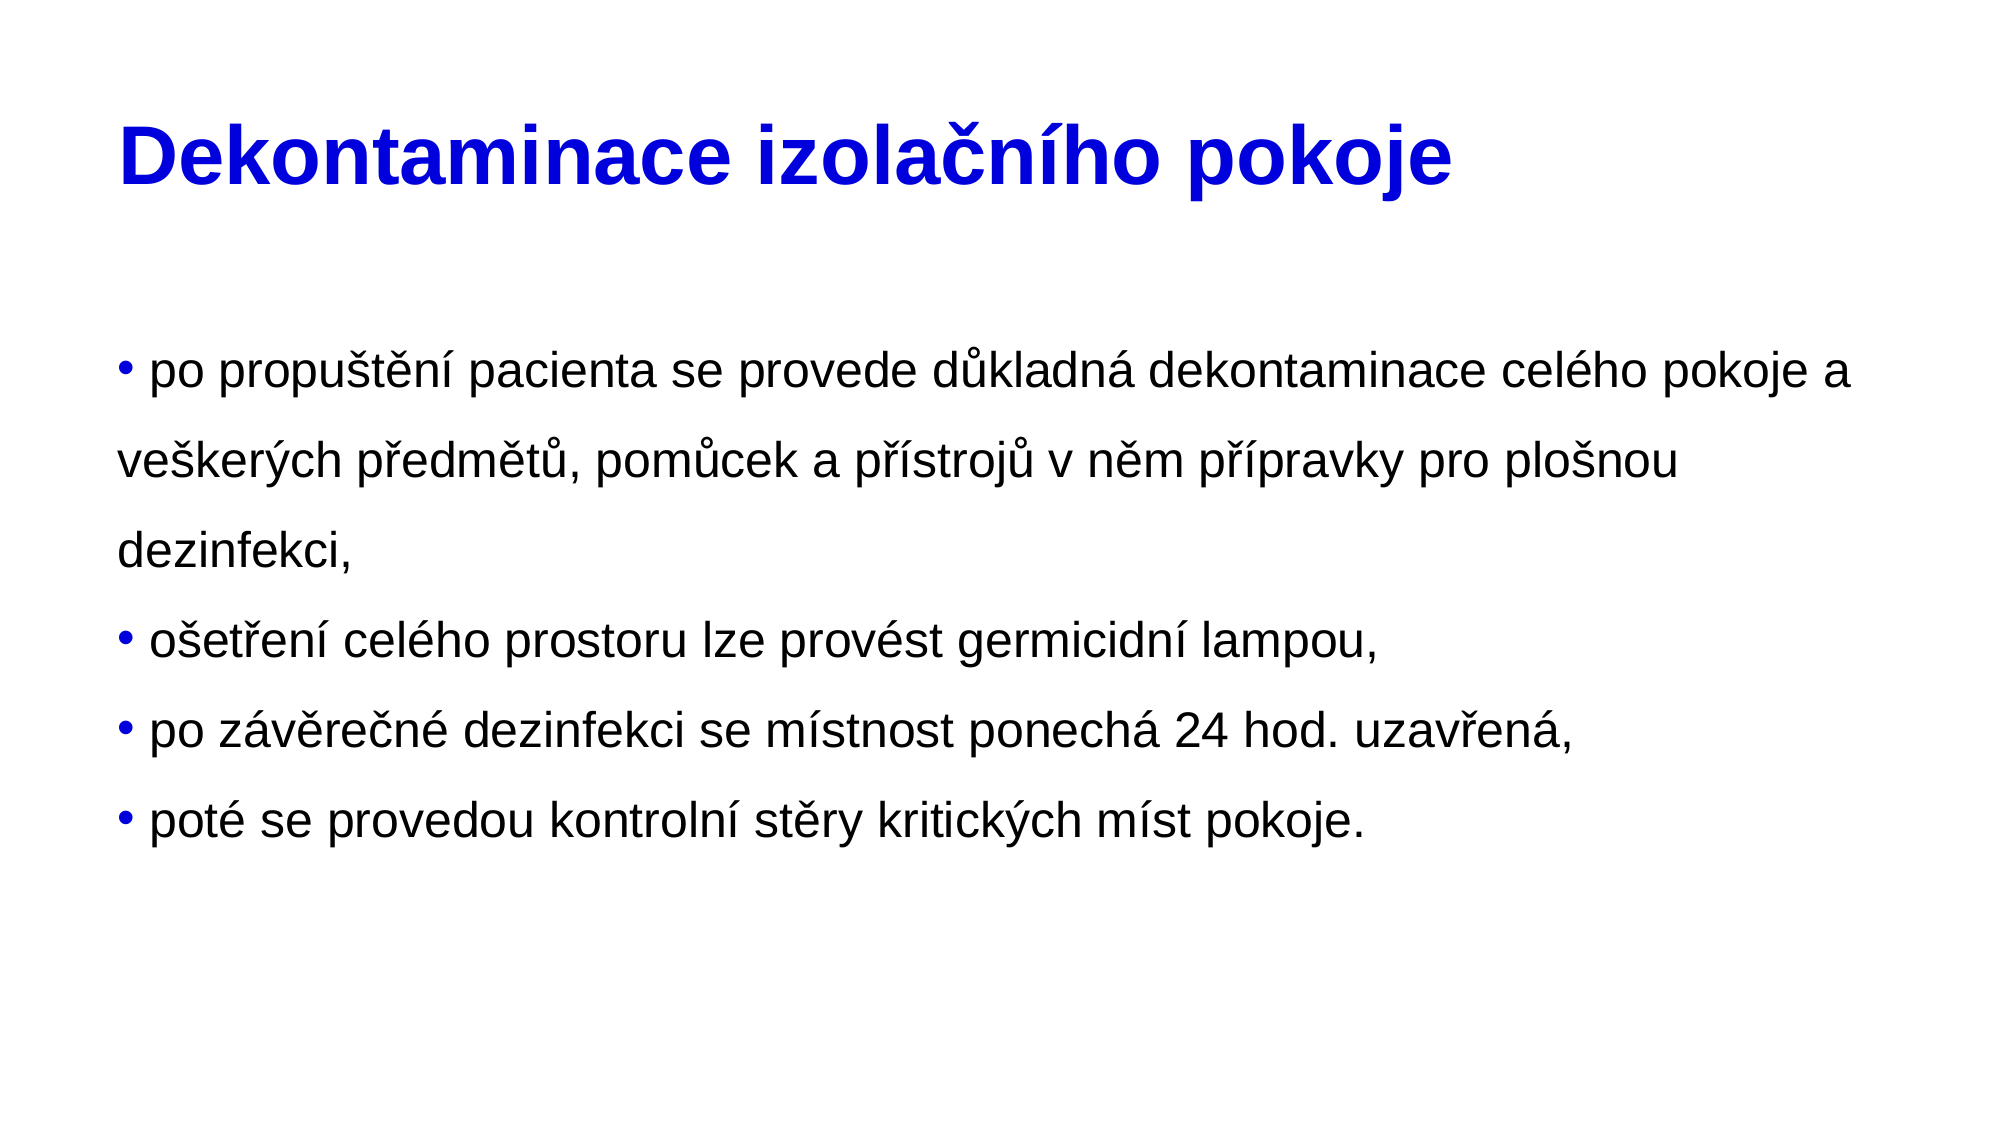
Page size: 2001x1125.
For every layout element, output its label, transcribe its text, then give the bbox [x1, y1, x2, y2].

list po propuštění pacienta se provede důkladná dekontaminace celého pokoje a veškerých předmětů, pomůcek a přístrojů v něm přípravky pro plošnou dezinfekci, ošetření celého prostoru lze provést germicidní lampou, po závěrečné dezinfekci se místnost ponechá 24 hod. uzavřená, poté se provedou kontrolní stěry kritických míst pokoje. [117, 307, 1882, 957]
title Dekontaminace izolačního pokoje [118, 118, 1883, 193]
